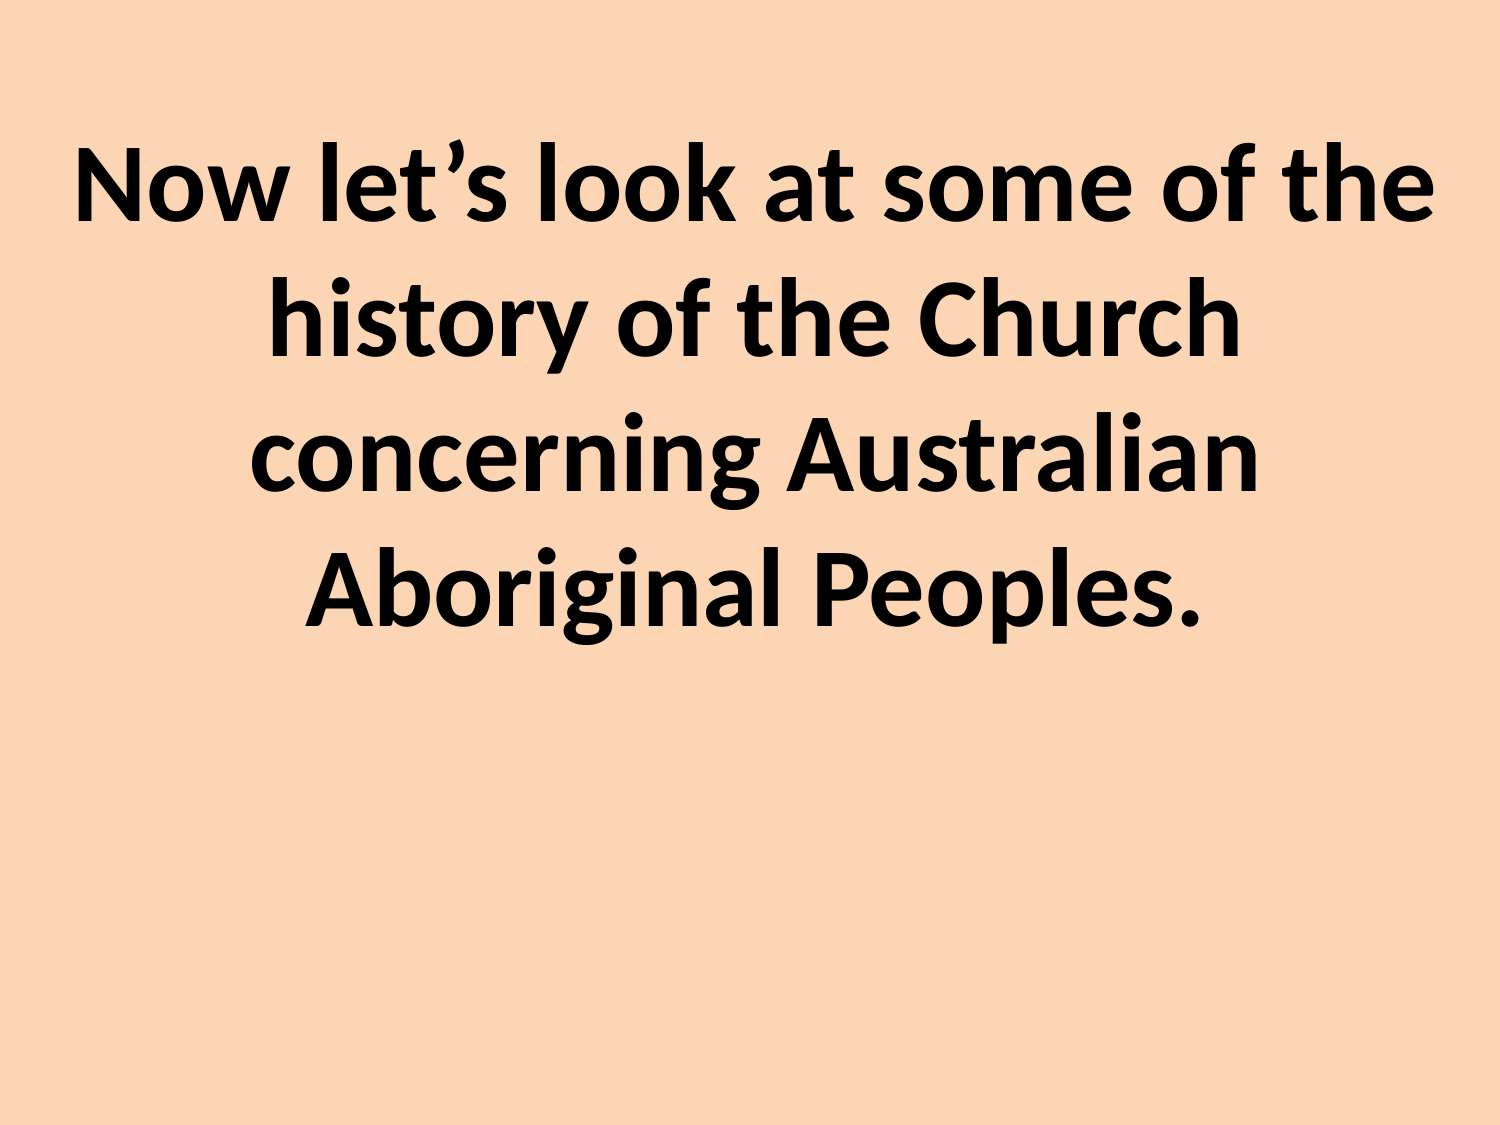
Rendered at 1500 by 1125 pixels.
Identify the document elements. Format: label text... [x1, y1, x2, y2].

text_box Now let’s look at some of the history of the Church concerning Australian Aboriginal Peoples. [29, 101, 1483, 657]
